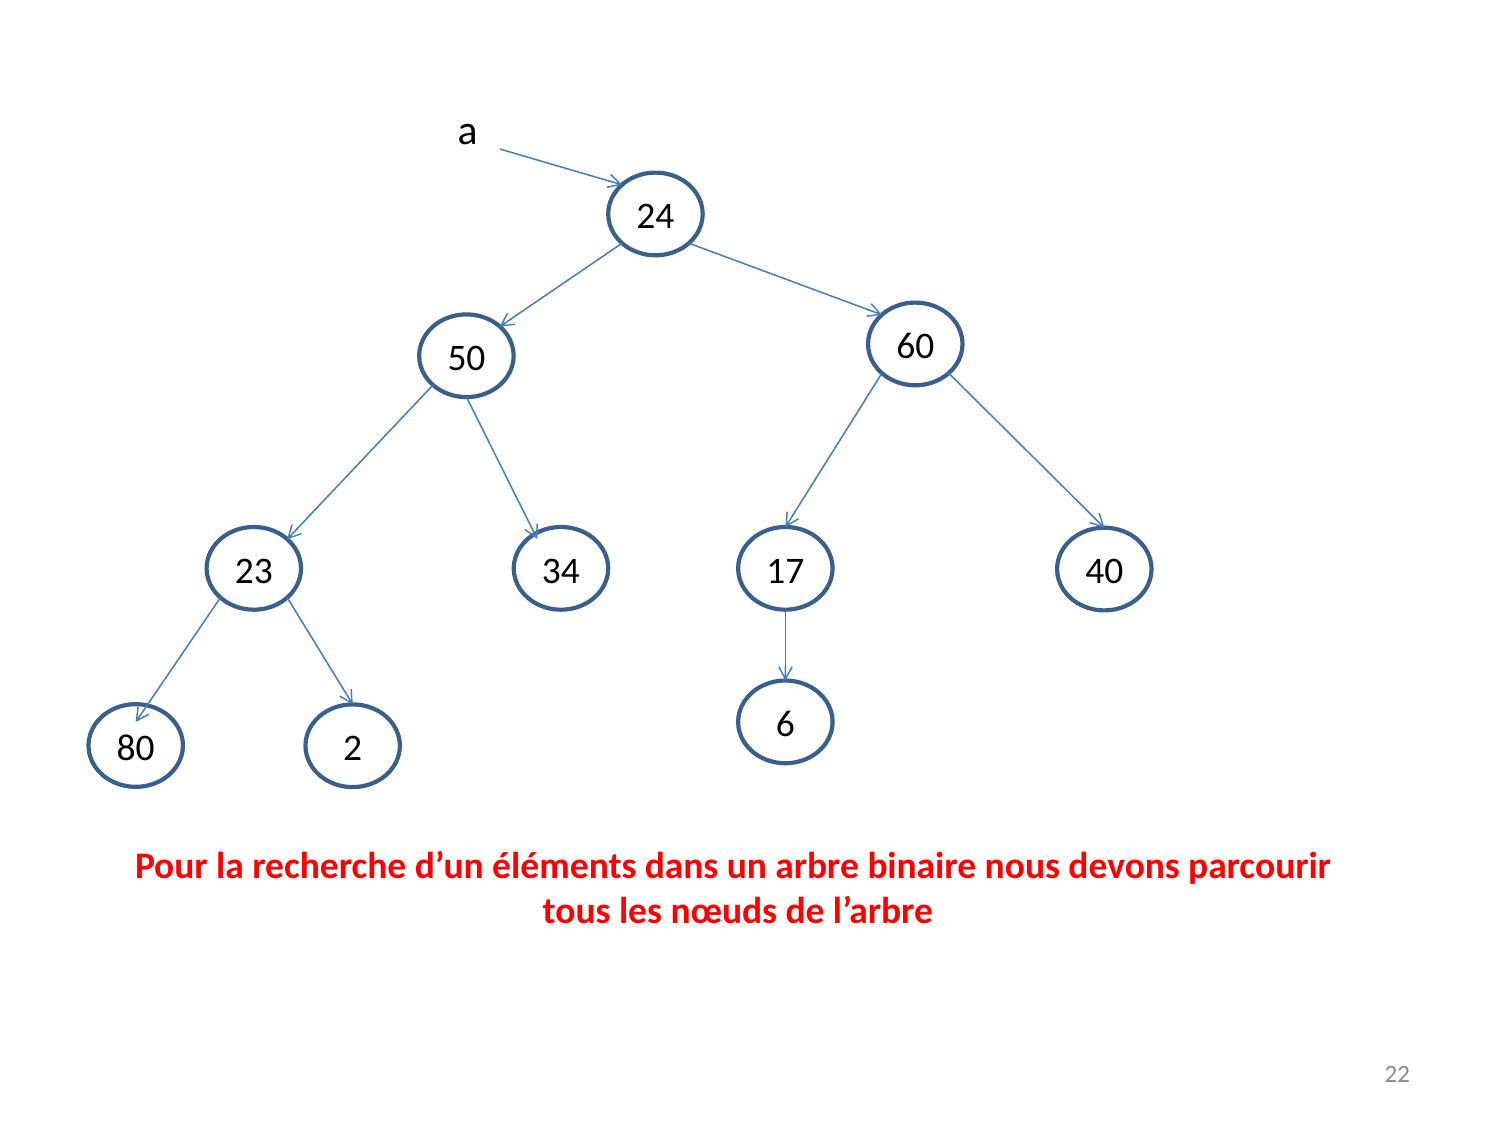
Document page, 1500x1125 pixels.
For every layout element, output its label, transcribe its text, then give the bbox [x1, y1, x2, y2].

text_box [499, 242, 623, 327]
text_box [135, 597, 221, 723]
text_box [948, 372, 1105, 528]
slide_number 22 [1074, 1042, 1425, 1103]
text_box 50 [417, 312, 516, 399]
text_box 80 [86, 702, 186, 789]
text_box 24 [606, 170, 705, 258]
text_box a [442, 95, 514, 160]
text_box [466, 396, 538, 540]
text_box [785, 372, 883, 528]
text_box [688, 242, 883, 315]
text_box 6 [736, 678, 835, 766]
text_box 34 [511, 524, 611, 612]
text_box 2 [303, 702, 403, 790]
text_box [499, 148, 623, 185]
text_box Pour la recherche d’un éléments dans un arbre binaire nous devons parcourir tous les nœuds de l’arbre [120, 833, 1356, 939]
text_box 17 [736, 525, 835, 612]
text_box 60 [865, 300, 965, 388]
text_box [287, 384, 434, 540]
text_box 40 [1054, 525, 1154, 613]
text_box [287, 597, 354, 705]
text_box 23 [204, 524, 304, 612]
